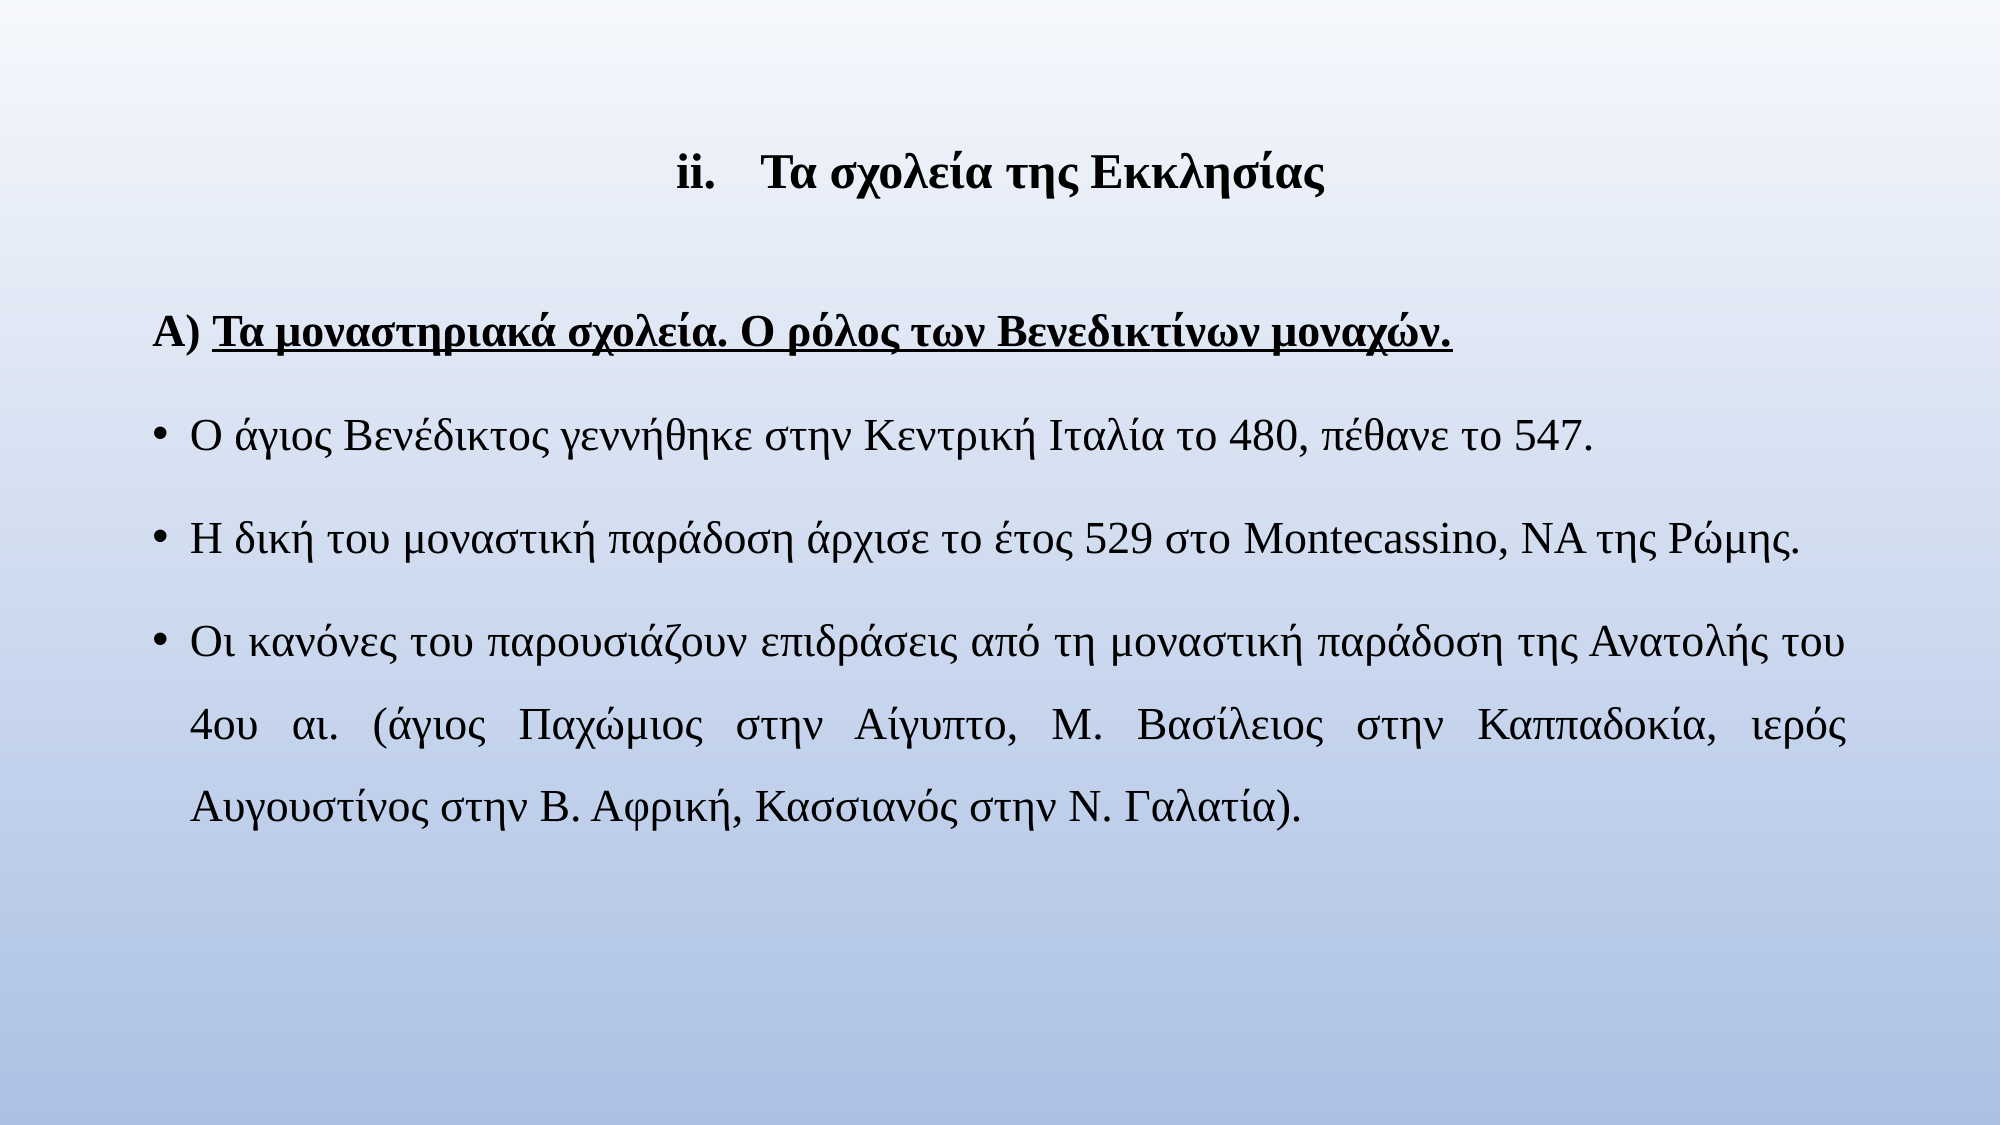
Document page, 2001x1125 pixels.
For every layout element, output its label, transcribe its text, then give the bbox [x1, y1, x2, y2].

list Α) Τα μοναστηριακά σχολεία. Ο ρόλος των Βενεδικτίνων μοναχών. Ο άγιος Βενέδικτος γεννήθηκε στην Κεντρική Ιταλία το 480, πέθανε το 547. Η δική του μοναστική παράδοση άρχισε το έτος 529 στο Montecassino, ΝΑ της Ρώμης. Οι κανόνες του παρουσιάζουν επιδράσεις από τη μοναστική παράδοση της Ανατολής του 4ου αι. (άγιος Παχώμιος στην Αίγυπτο, Μ. Βασίλειος στην Καππαδοκία, ιερός Αυγουστίνος στην Β. Αφρική, Κασσιανός στην Ν. Γαλατία). [137, 299, 1863, 1014]
title Τα σχολεία της Εκκλησίας [137, 59, 1863, 278]
